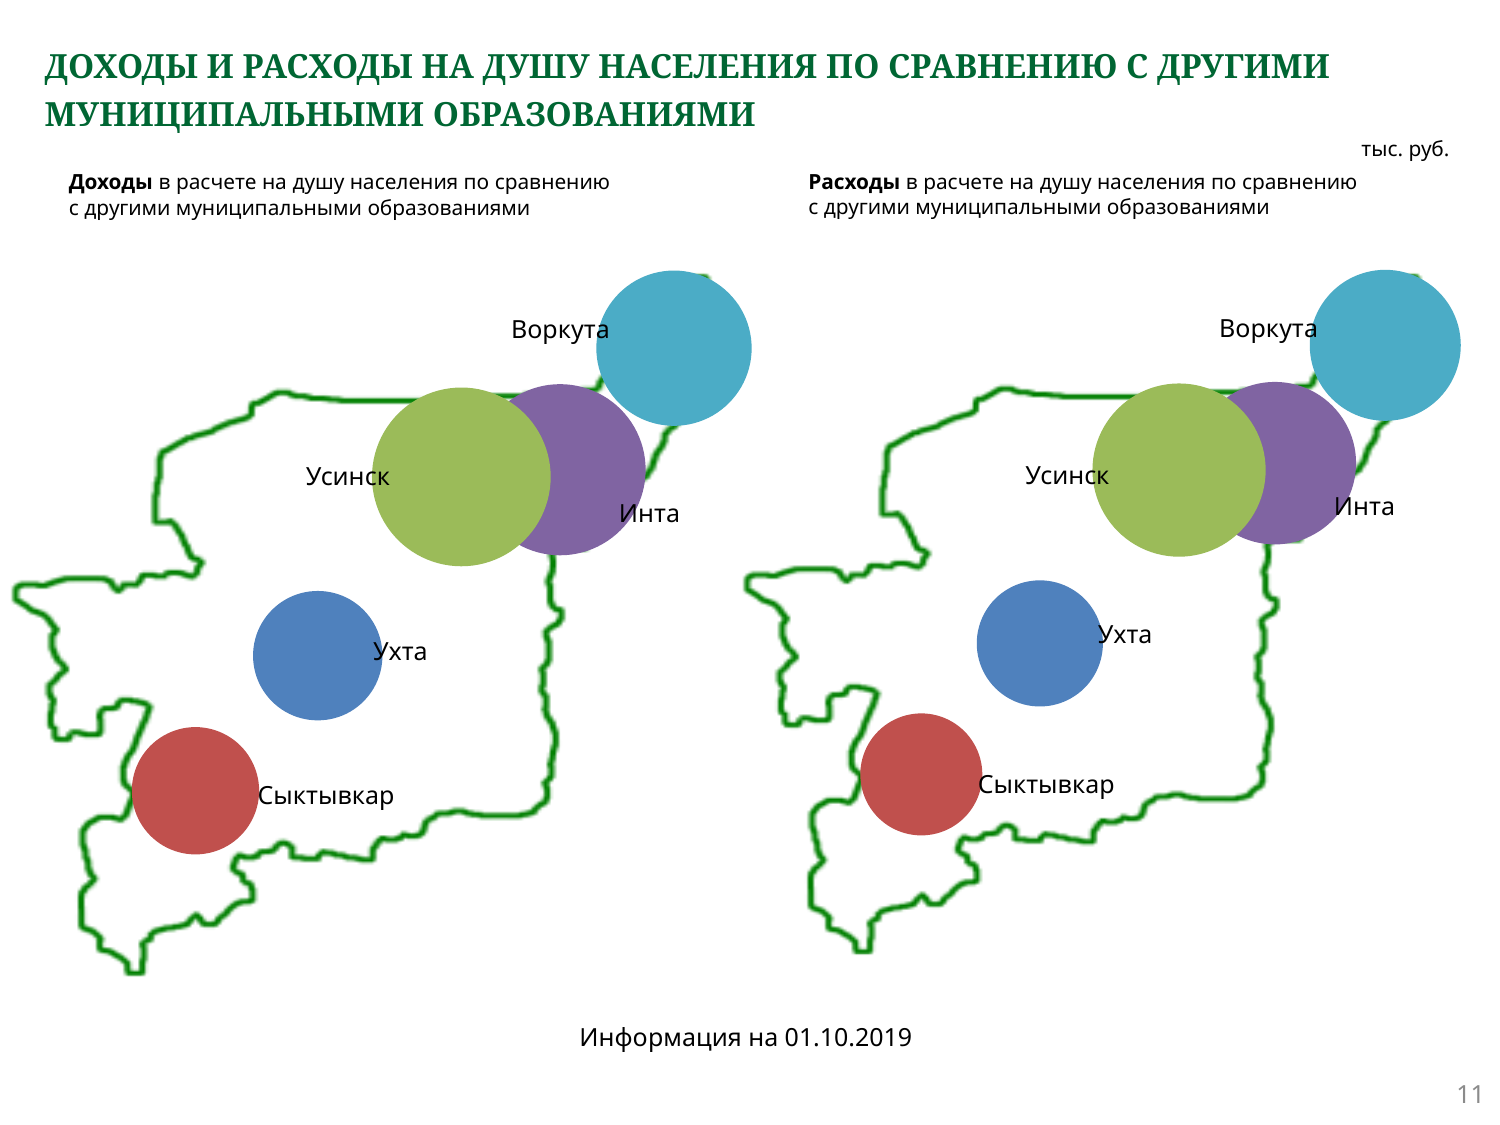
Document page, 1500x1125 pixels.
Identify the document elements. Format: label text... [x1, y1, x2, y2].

chart [0, 254, 1482, 1000]
title ДОХОДЫ И РАСХОДЫ НА ДУШУ НАСЕЛЕНИЯ ПО СРАВНЕНИЮ С ДРУГИМИ МУНИЦИПАЛЬНЫМИ ОБРАЗОВАНИЯМИ [29, 29, 1471, 148]
text_box Расходы в расчете на душу населения по сравнению с другими муниципальными образованиями [791, 159, 1380, 228]
slide_number 11 [1149, 1065, 1500, 1125]
text_box Доходы в расчете на душу населения по сравнению с другими муниципальными образованиями [52, 160, 633, 229]
text_box тыс. руб. [1344, 126, 1467, 170]
text_box Информация на 01.10.2019 [564, 1013, 928, 1059]
